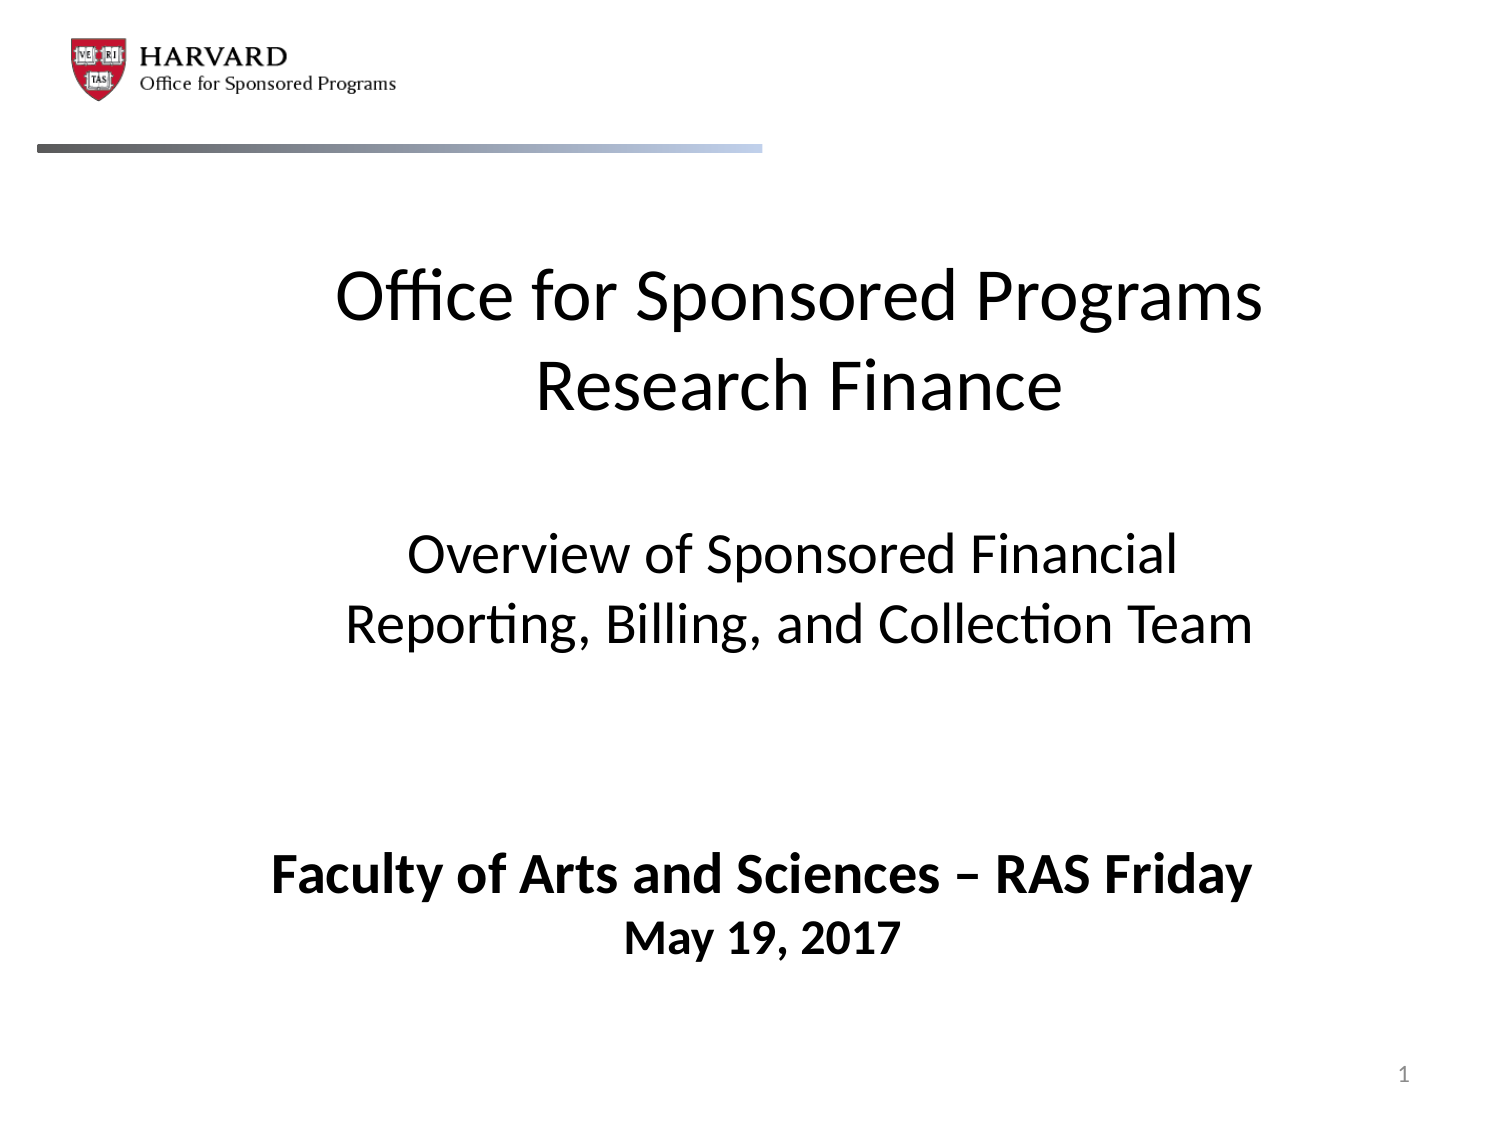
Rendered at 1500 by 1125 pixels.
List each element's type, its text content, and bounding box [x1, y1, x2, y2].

text_box [35, 143, 765, 154]
picture [71, 38, 397, 103]
slide_number 1 [1074, 1042, 1425, 1103]
text_box Office for Sponsored Programs Research Finance Overview of Sponsored Financial Reporting, Billing, and Collection Team Faculty of Arts and Sciences – RAS Friday May 19, 2017 [75, 237, 1450, 1125]
